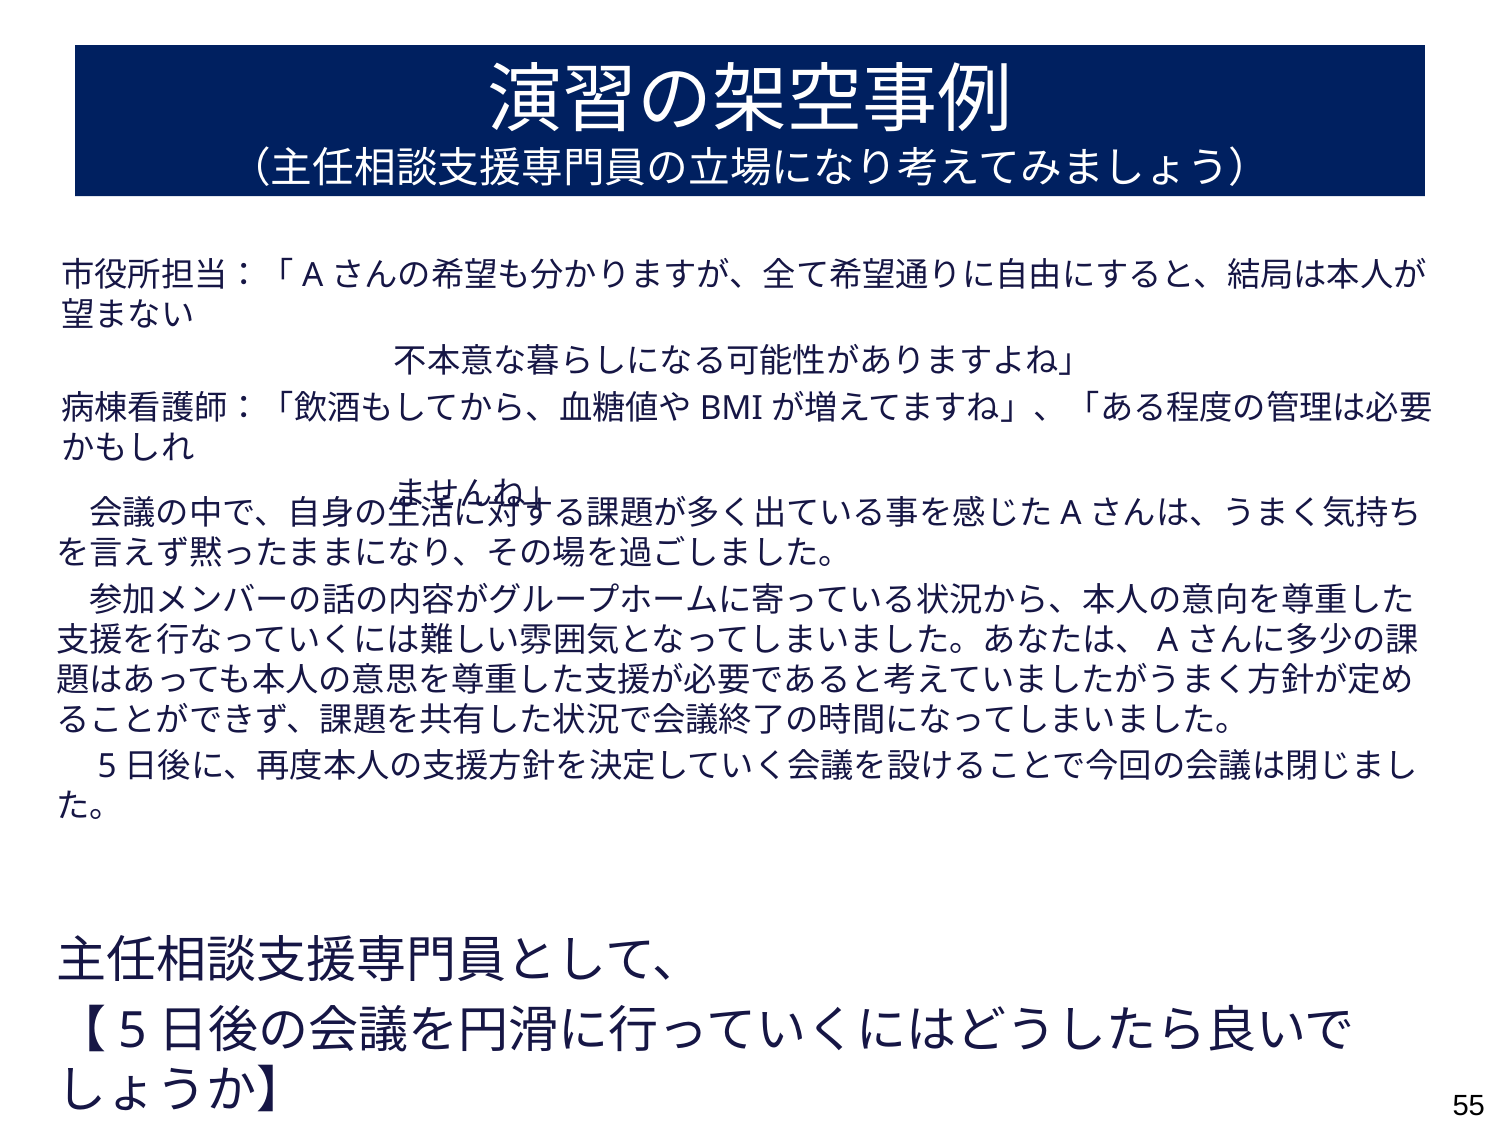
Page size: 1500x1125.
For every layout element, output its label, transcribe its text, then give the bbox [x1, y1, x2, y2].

list 会議の中で、自身の生活に対する課題が多く出ている事を感じたAさんは、うまく気持ちを言えず黙ったままになり、その場を過ごしました。 参加メンバーの話の内容がグループホームに寄っている状況から、本人の意向を尊重した支援を行なっていくには難しい雰囲気となってしまいました。あなたは、Aさんに多少の課題はあっても本人の意思を尊重した支援が必要であると考えていましたがうまく方針が定めることができず、課題を共有した状況で会議終了の時間になってしまいました。 5日後に、再度本人の支援方針を決定していく会議を設けることで今回の会議は閉じました。 主任相談支援専門員として、 【5日後の会議を円滑に行っていくにはどうしたら良いでしょうか】 [41, 483, 1459, 1080]
text_box 市役所担当：「Aさんの希望も分かりますが、全て希望通りに自由にすると、結局は本人が望まない 不本意な暮らしになる可能性がありますよね」 病棟看護師：「飲酒もしてから、血糖値やBMIが増えてますね」、「ある程度の管理は必要かもしれ ませんね」 [46, 198, 1464, 484]
slide_number 55 [1149, 1078, 1500, 1124]
title 演習の架空事例 （主任相談支援専門員の立場になり考えてみましょう） [75, 45, 1425, 197]
